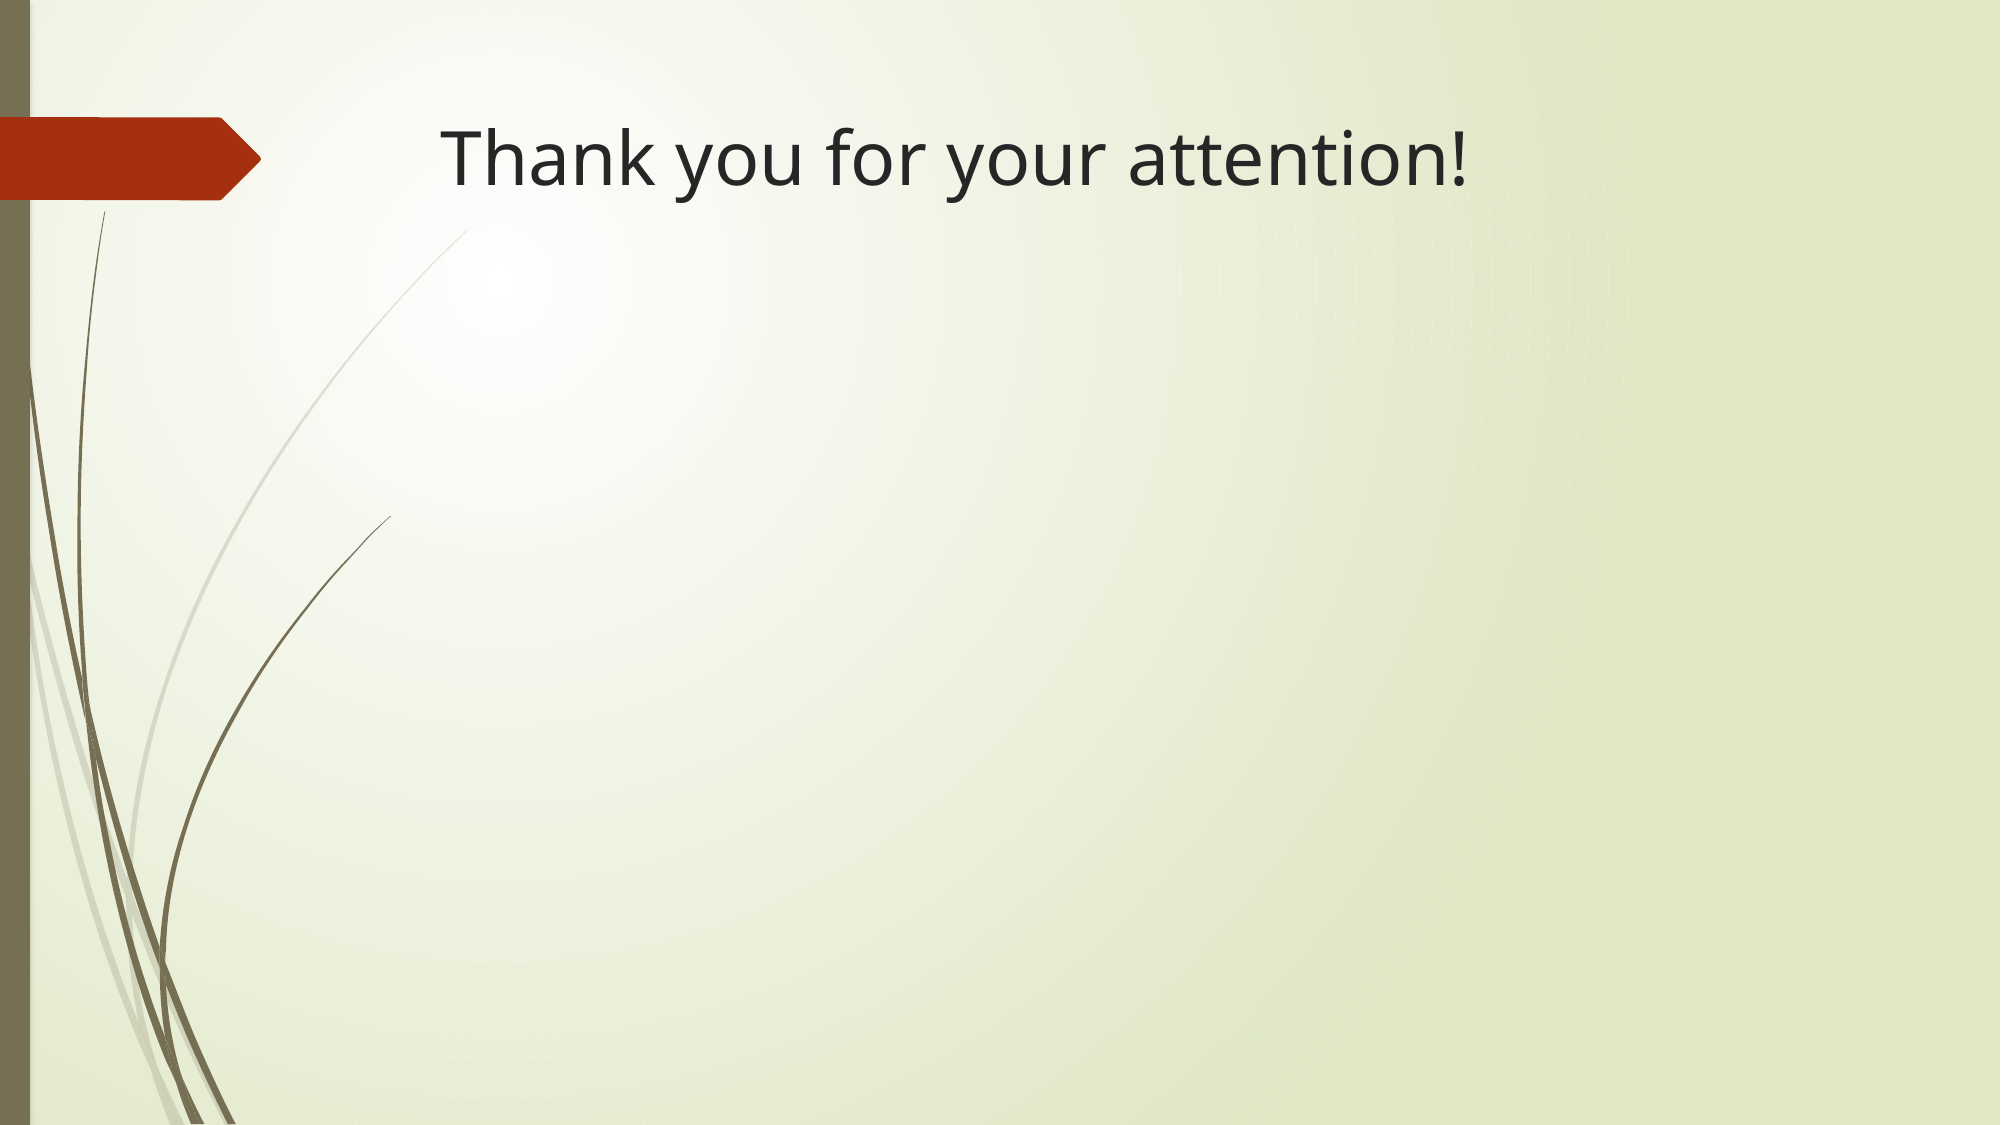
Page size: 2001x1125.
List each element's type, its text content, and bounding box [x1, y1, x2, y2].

title Thank you for your attention! [425, 102, 1888, 313]
